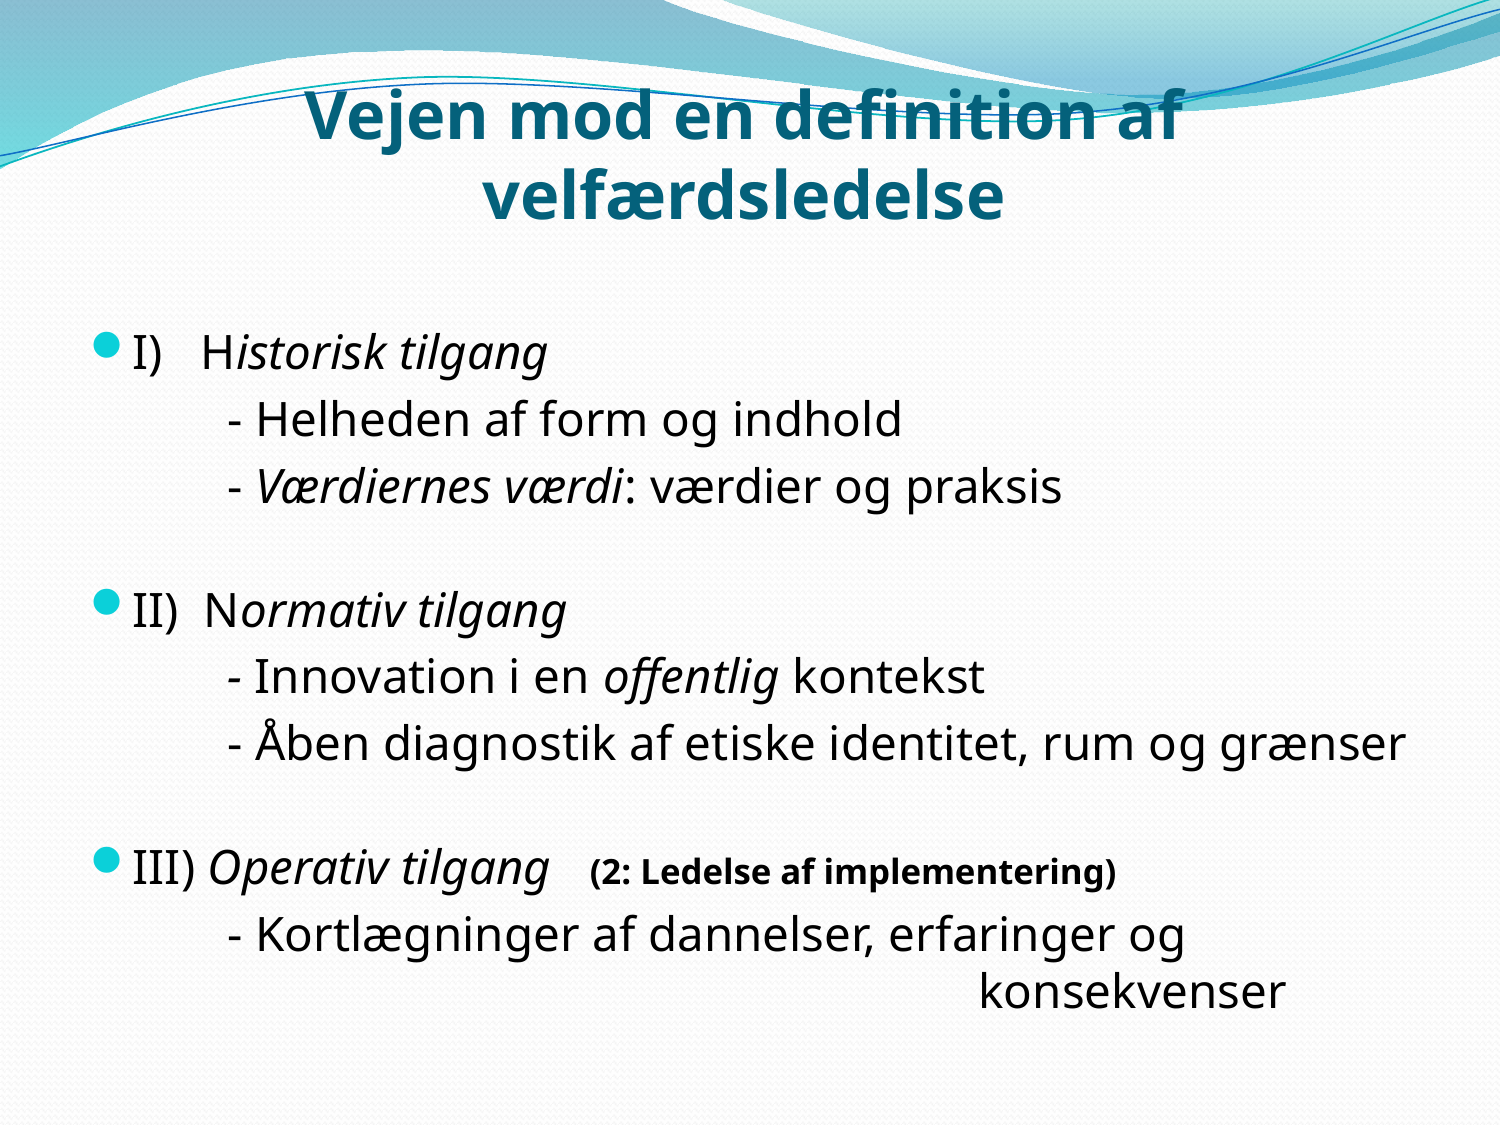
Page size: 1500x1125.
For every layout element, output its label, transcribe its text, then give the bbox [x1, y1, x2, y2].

list I) Historisk tilgang - Helheden af form og indhold - Værdiernes værdi: værdier og praksis II) Normativ tilgang - Innovation i en offentlig kontekst - Åben diagnostik af etiske identitet, rum og grænser III) Operativ tilgang (2: Ledelse af implementering) - Kortlægninger af dannelser, erfaringer og konsekvenser [75, 314, 1459, 1094]
title Vejen mod en definition af velfærdsledelse [41, 45, 1447, 233]
